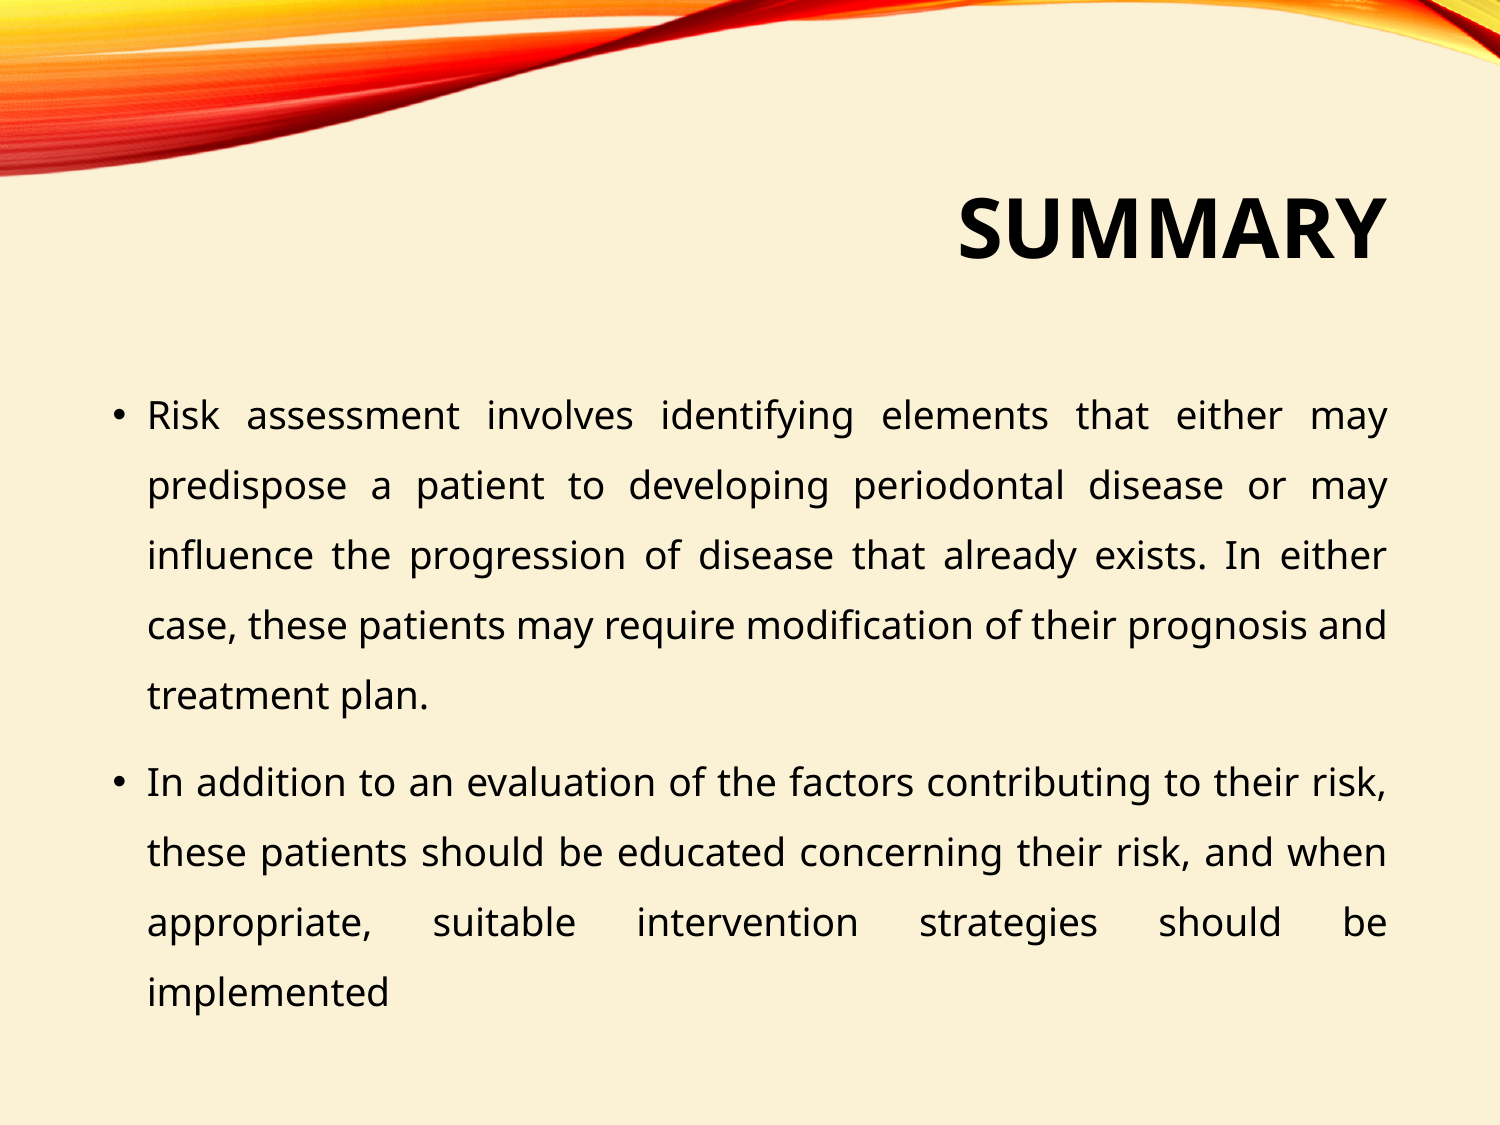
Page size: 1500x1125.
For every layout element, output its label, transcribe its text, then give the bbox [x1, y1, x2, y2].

list Risk assessment involves identifying elements that either may predispose a patient to developing periodontal disease or may influence the progression of disease that already exists. In either case, these patients may require modification of their prognosis and treatment plan. In addition to an evaluation of the factors contributing to their risk, these patients should be educated concerning their risk, and when appropriate, suitable intervention strategies should be implemented [97, 360, 1403, 1028]
picture [0, 0, 1500, 178]
title SUMMARY [356, 125, 1403, 338]
